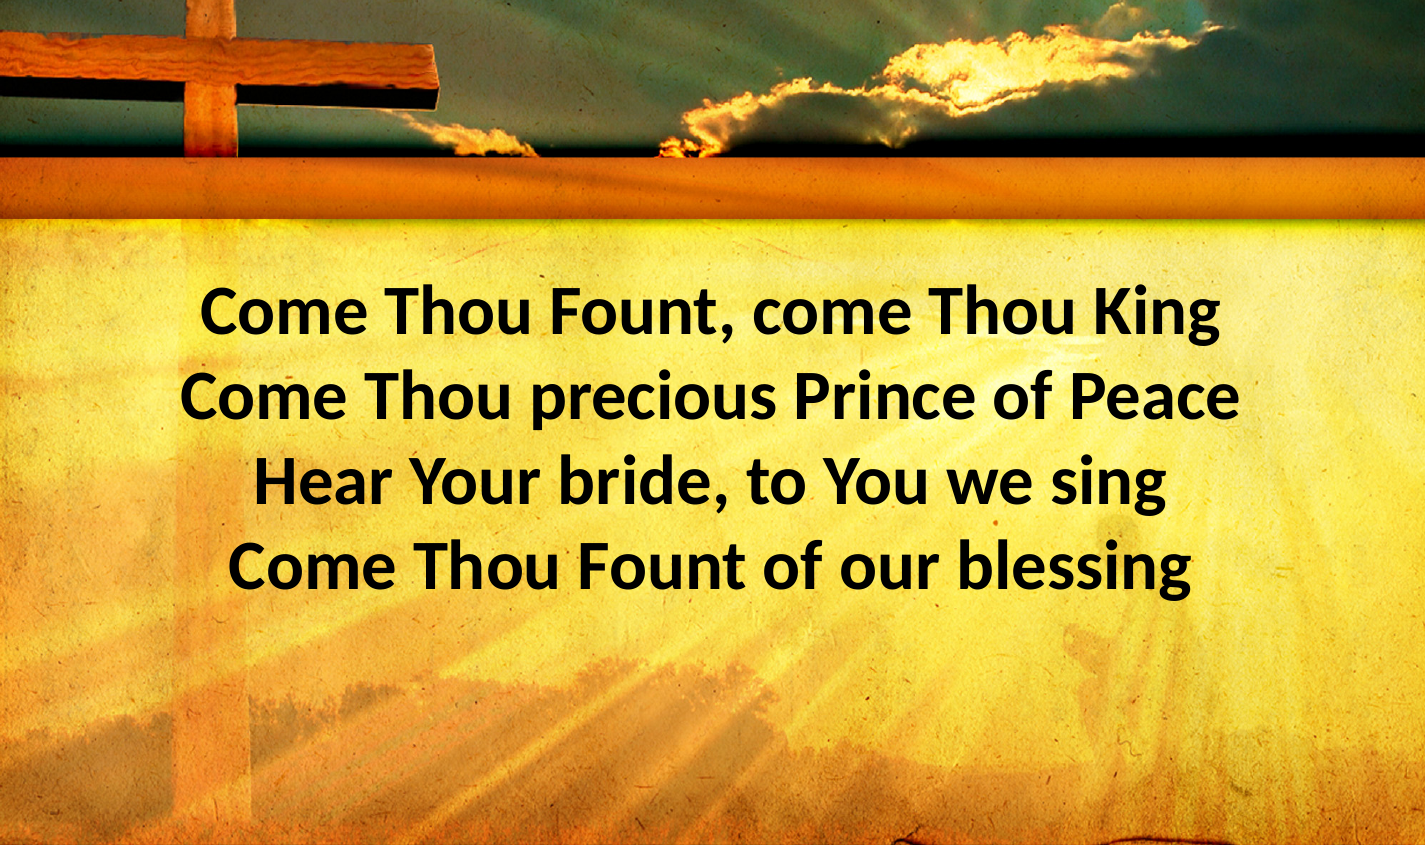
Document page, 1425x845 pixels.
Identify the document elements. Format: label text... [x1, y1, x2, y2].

picture [0, 0, 1425, 845]
text_box Come Thou Fount, come Thou King Come Thou precious Prince of Peace Hear Your bride, to You we sing Come Thou Fount of our blessing [49, 256, 1373, 648]
